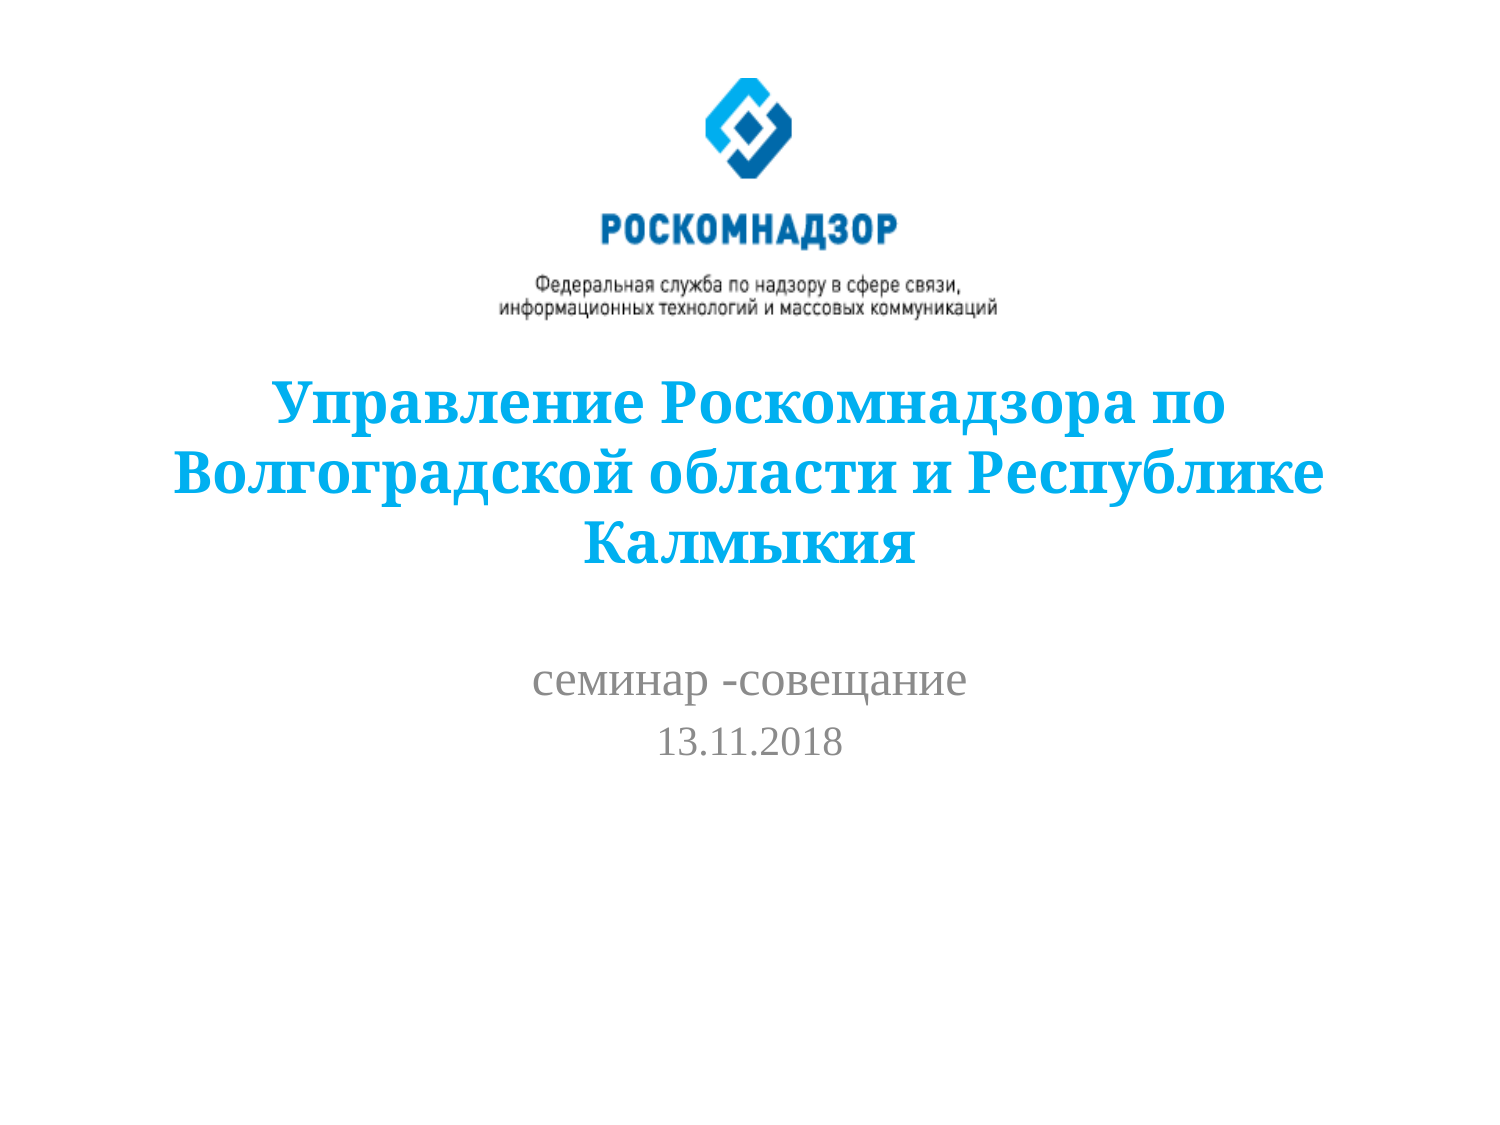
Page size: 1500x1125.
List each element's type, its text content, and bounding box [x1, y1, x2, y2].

picture [489, 77, 1011, 326]
title Управление Роскомнадзора по Волгоградской области и Республике Калмыкия [112, 349, 1388, 591]
subtitle семинар -совещание 13.11.2018 [225, 637, 1275, 925]
